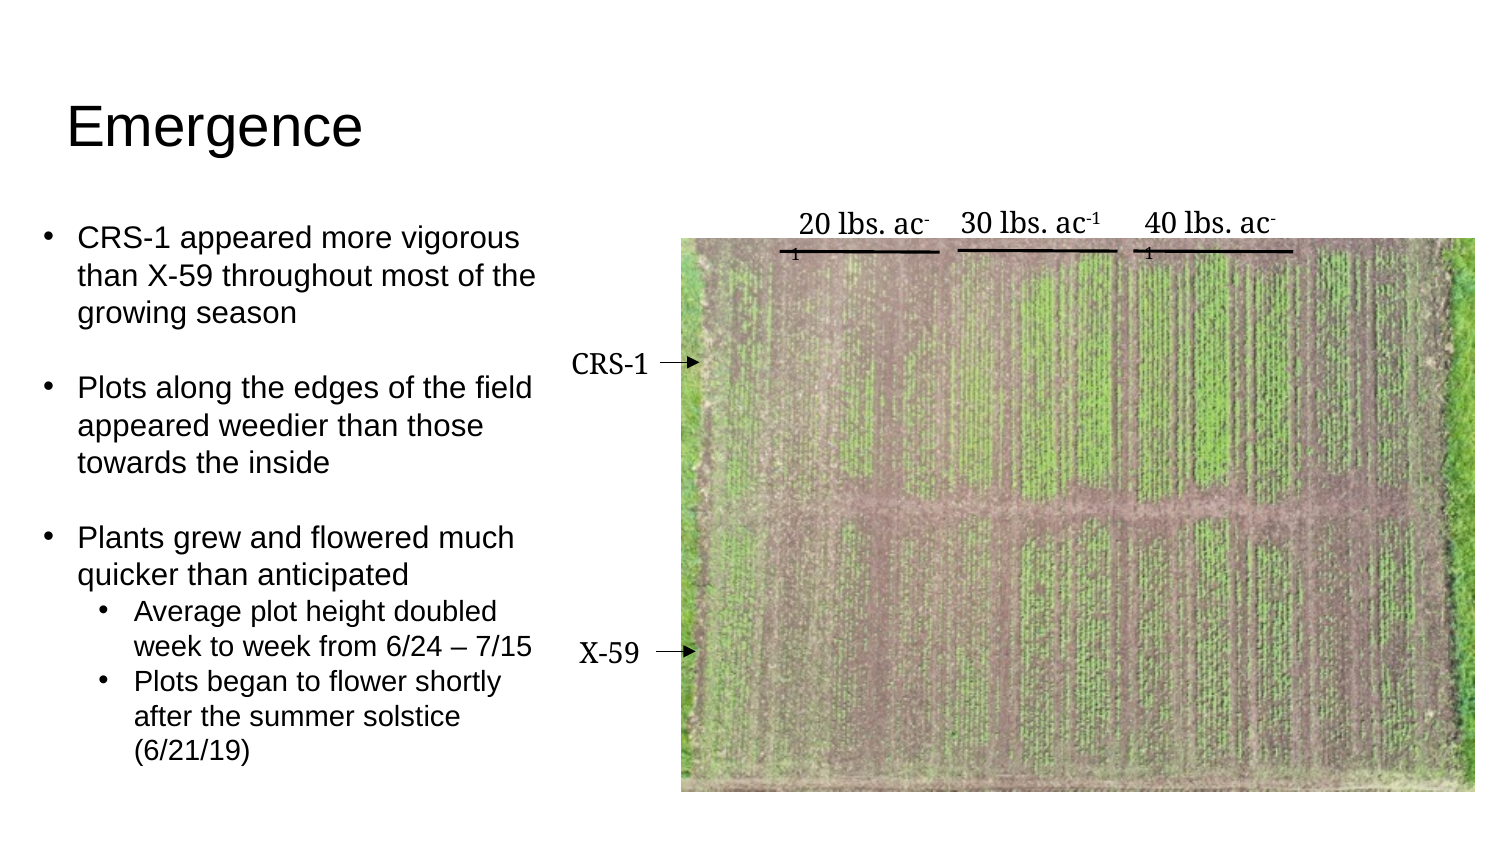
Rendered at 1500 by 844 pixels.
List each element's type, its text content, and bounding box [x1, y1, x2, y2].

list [681, 238, 1475, 792]
title Emergence [51, 72, 1449, 167]
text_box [559, 198, 1294, 675]
text_box CRS-1 appeared more vigorous than X-59 throughout most of the growing season Plots along the edges of the field appeared weedier than those towards the inside Plants grew and flowered much quicker than anticipated Average plot height doubled week to week from 6/24 – 7/15 Plots began to flower shortly after the summer solstice (6/21/19) [30, 211, 551, 773]
